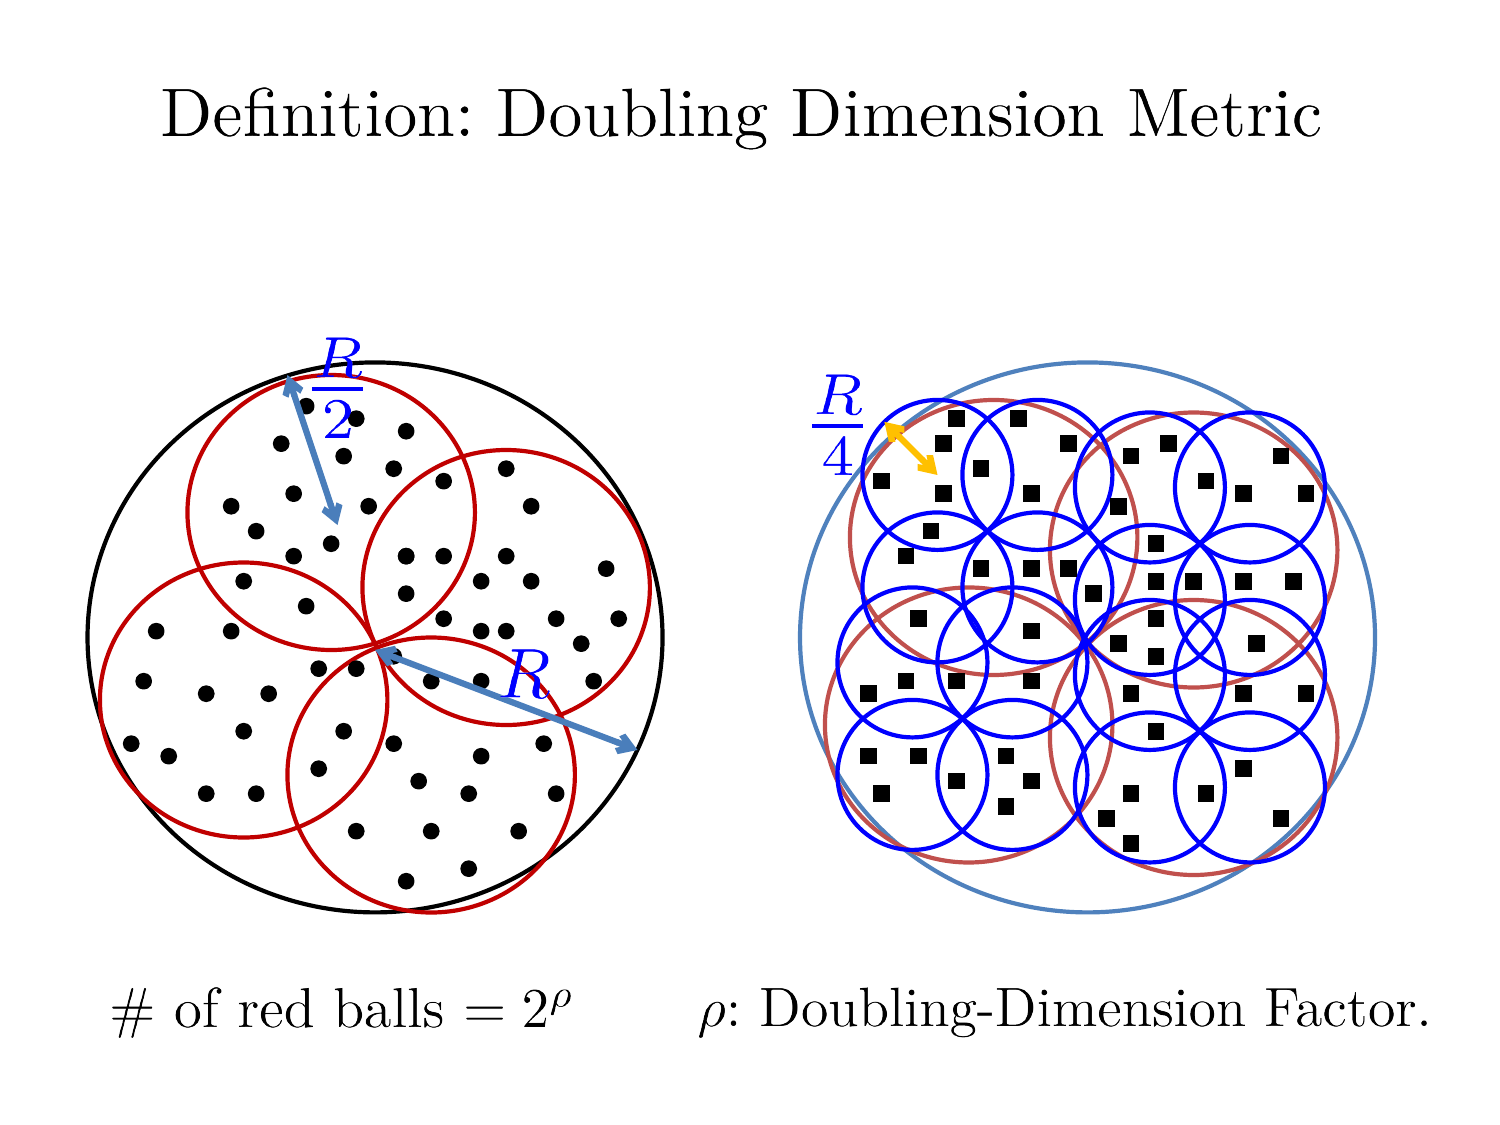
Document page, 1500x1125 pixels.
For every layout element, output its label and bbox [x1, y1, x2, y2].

text_box [237, 424, 388, 476]
text_box [1341, 507, 1376, 768]
text_box [87, 579, 94, 696]
text_box [862, 412, 1313, 851]
picture [112, 987, 571, 1038]
picture [499, 649, 551, 700]
picture [699, 987, 1427, 1038]
text_box [947, 362, 1228, 397]
text_box [99, 374, 651, 913]
text_box [800, 539, 819, 736]
picture [312, 337, 363, 438]
text_box [960, 884, 1215, 913]
text_box [884, 421, 938, 476]
text_box [824, 399, 1338, 876]
text_box [654, 570, 663, 704]
text_box [837, 399, 1326, 863]
text_box [366, 362, 454, 373]
picture [162, 87, 1320, 151]
picture [812, 374, 863, 476]
text_box [374, 649, 638, 751]
